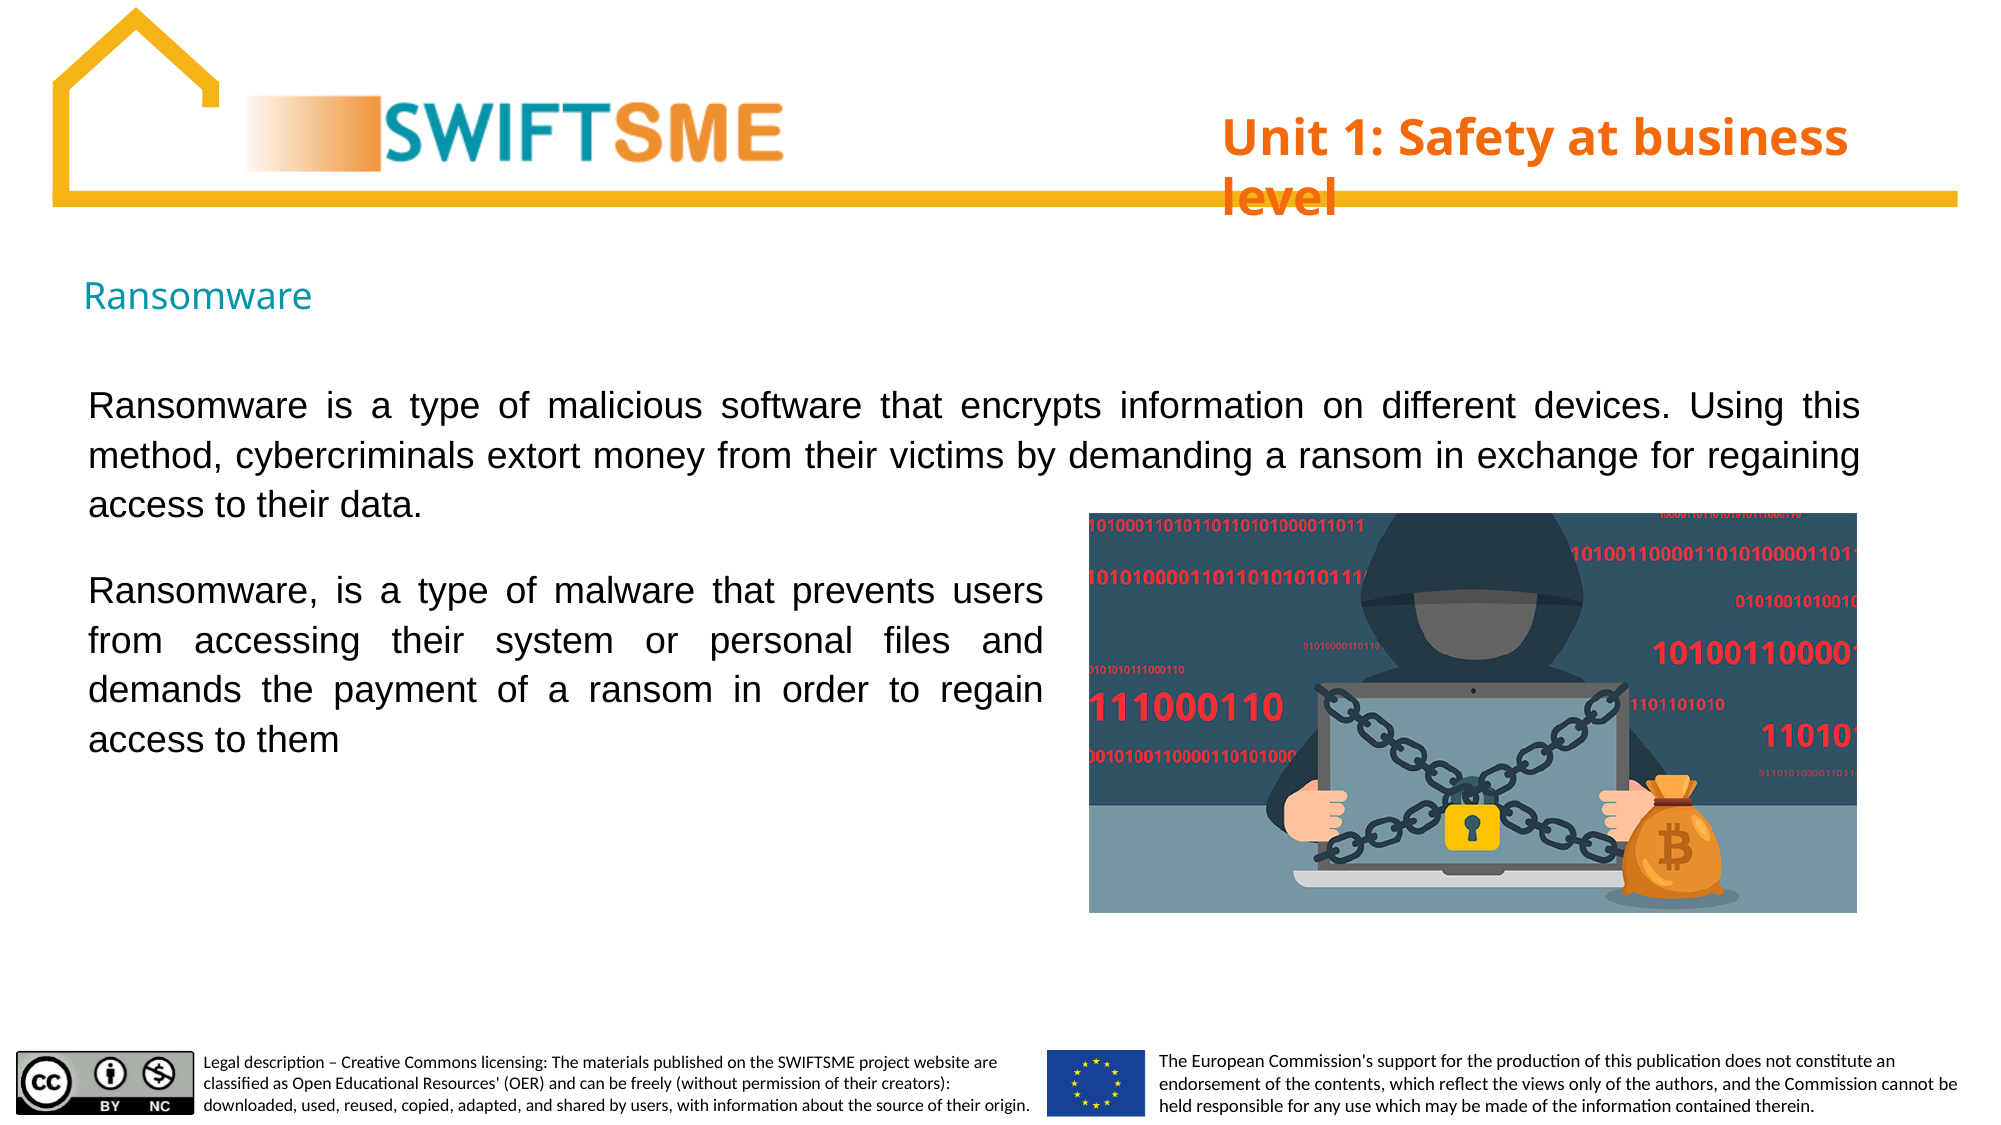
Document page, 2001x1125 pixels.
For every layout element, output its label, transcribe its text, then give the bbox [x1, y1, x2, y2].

text_box Unit 1: Safety at business level [1207, 98, 1975, 233]
text_box Ransomware, is a type of malware that prevents users from accessing their system or personal files and demands the payment of a ransom in order to regain access to them [58, 554, 1059, 768]
picture [1089, 513, 1857, 913]
picture [16, 1050, 195, 1115]
text_box The European Commission's support for the production of this publication does not constitute an endorsement of the contents, which reflect the views only of the authors, and the Commission cannot be held responsible for any use which may be made of the information contained therein. [1144, 1041, 1973, 1124]
picture [231, 80, 799, 187]
text_box Ransomware Ransomware is a type of malicious software that encrypts information on different devices. Using this method, cybercriminals extort money from their victims by demanding a ransom in exchange for regaining access to their data. [58, 264, 1877, 533]
picture [1047, 1050, 1149, 1117]
text_box Legal description – Creative Commons licensing: The materials published on the SWIFTSME project website are classified as Open Educational Resources' (OER) and can be freely (without permission of their creators): downloaded, used, reused, copied, adapted, and shared by users, with information about the source of their origin. [188, 1043, 1055, 1123]
